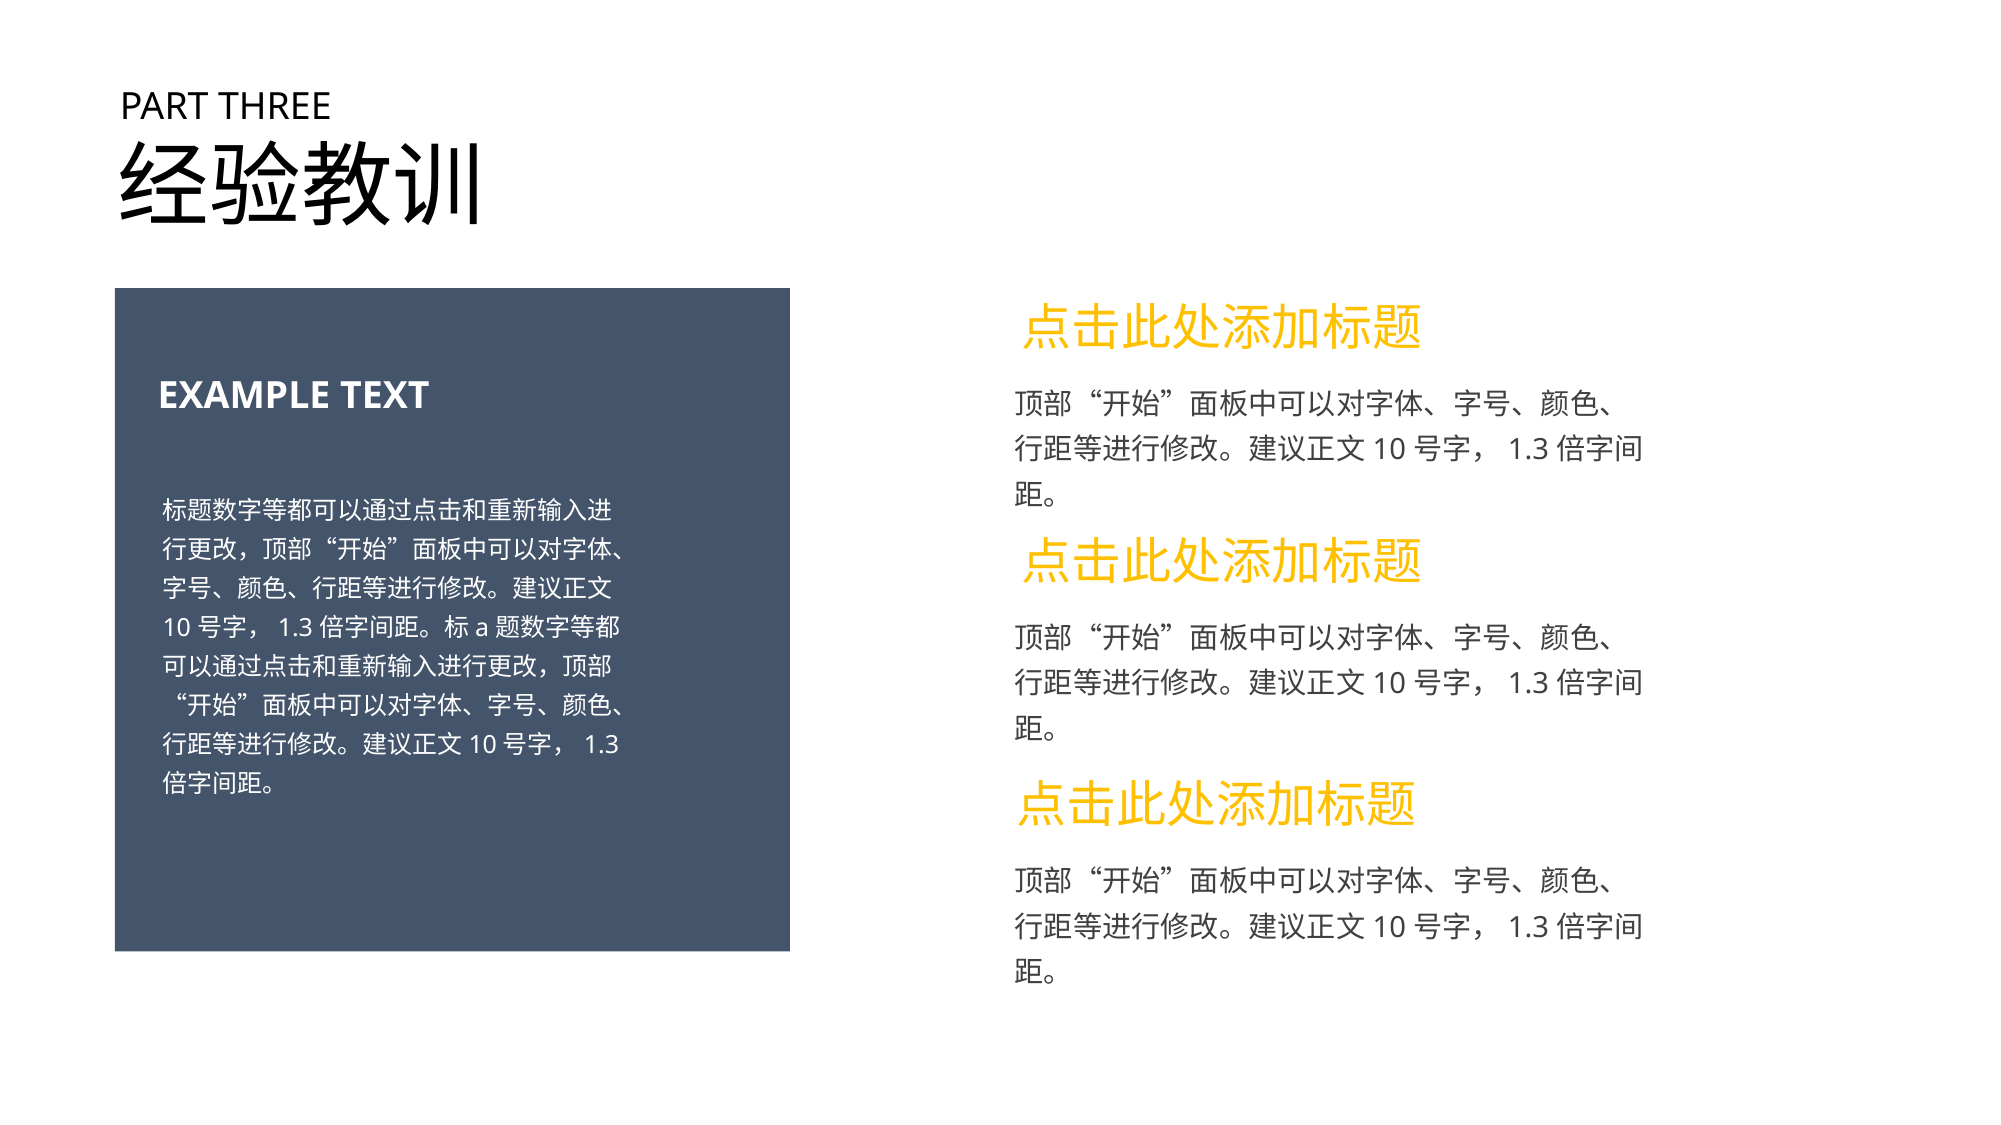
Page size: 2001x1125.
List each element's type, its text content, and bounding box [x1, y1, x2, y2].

text_box 顶部“开始”面板中可以对字体、字号、颜色、行距等进行修改。建议正文10号字，1.3倍字间距。 [999, 601, 1664, 753]
text_box 顶部“开始”面板中可以对字体、字号、颜色、行距等进行修改。建议正文10号字，1.3倍字间距。 [999, 367, 1664, 519]
text_box 顶部“开始”面板中可以对字体、字号、颜色、行距等进行修改。建议正文10号字，1.3倍字间距。 [999, 844, 1664, 996]
text_box 点击此处添加标题 [1007, 288, 1437, 363]
text_box 点击此处添加标题 [1002, 765, 1432, 841]
text_box 点击此处添加标题 [1007, 522, 1437, 597]
text_box EXAMPLE TEXT [143, 341, 445, 424]
text_box [114, 287, 791, 953]
text_box PART THREE 经验教训 [85, 74, 500, 245]
text_box 标题数字等都可以通过点击和重新输入进行更改，顶部“开始”面板中可以对字体、字号、颜色、行距等进行修改。建议正文10号字，1.3倍字间距。标a题数字等都可以通过点击和重新输入进行更改，顶部“开始”面板中可以对字体、字号、颜色、行距等进行修改。建议正文10号字，1.3倍字间距。 [147, 478, 640, 844]
